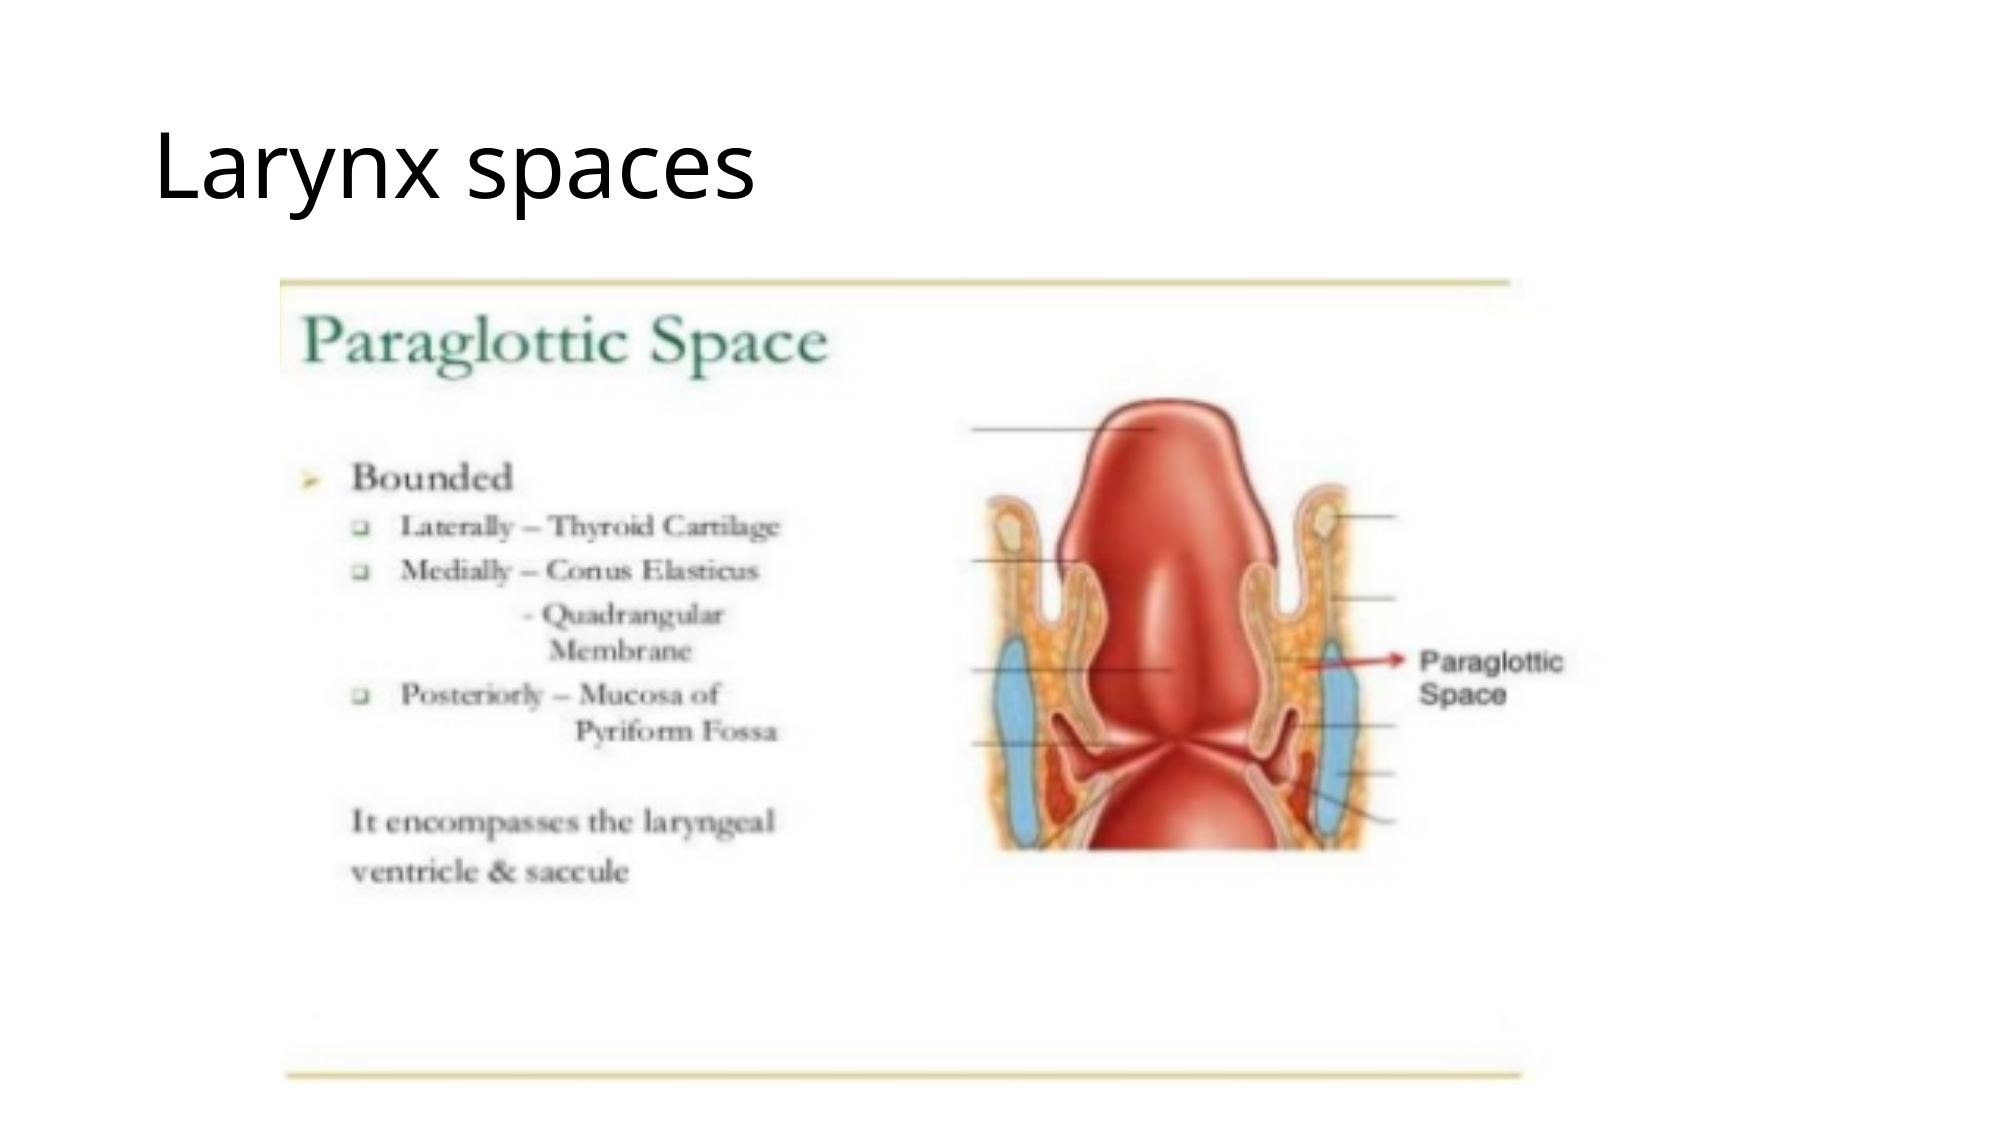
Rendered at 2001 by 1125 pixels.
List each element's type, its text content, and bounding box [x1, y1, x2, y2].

title Larynx spaces [137, 59, 1863, 278]
picture [279, 277, 1642, 1085]
